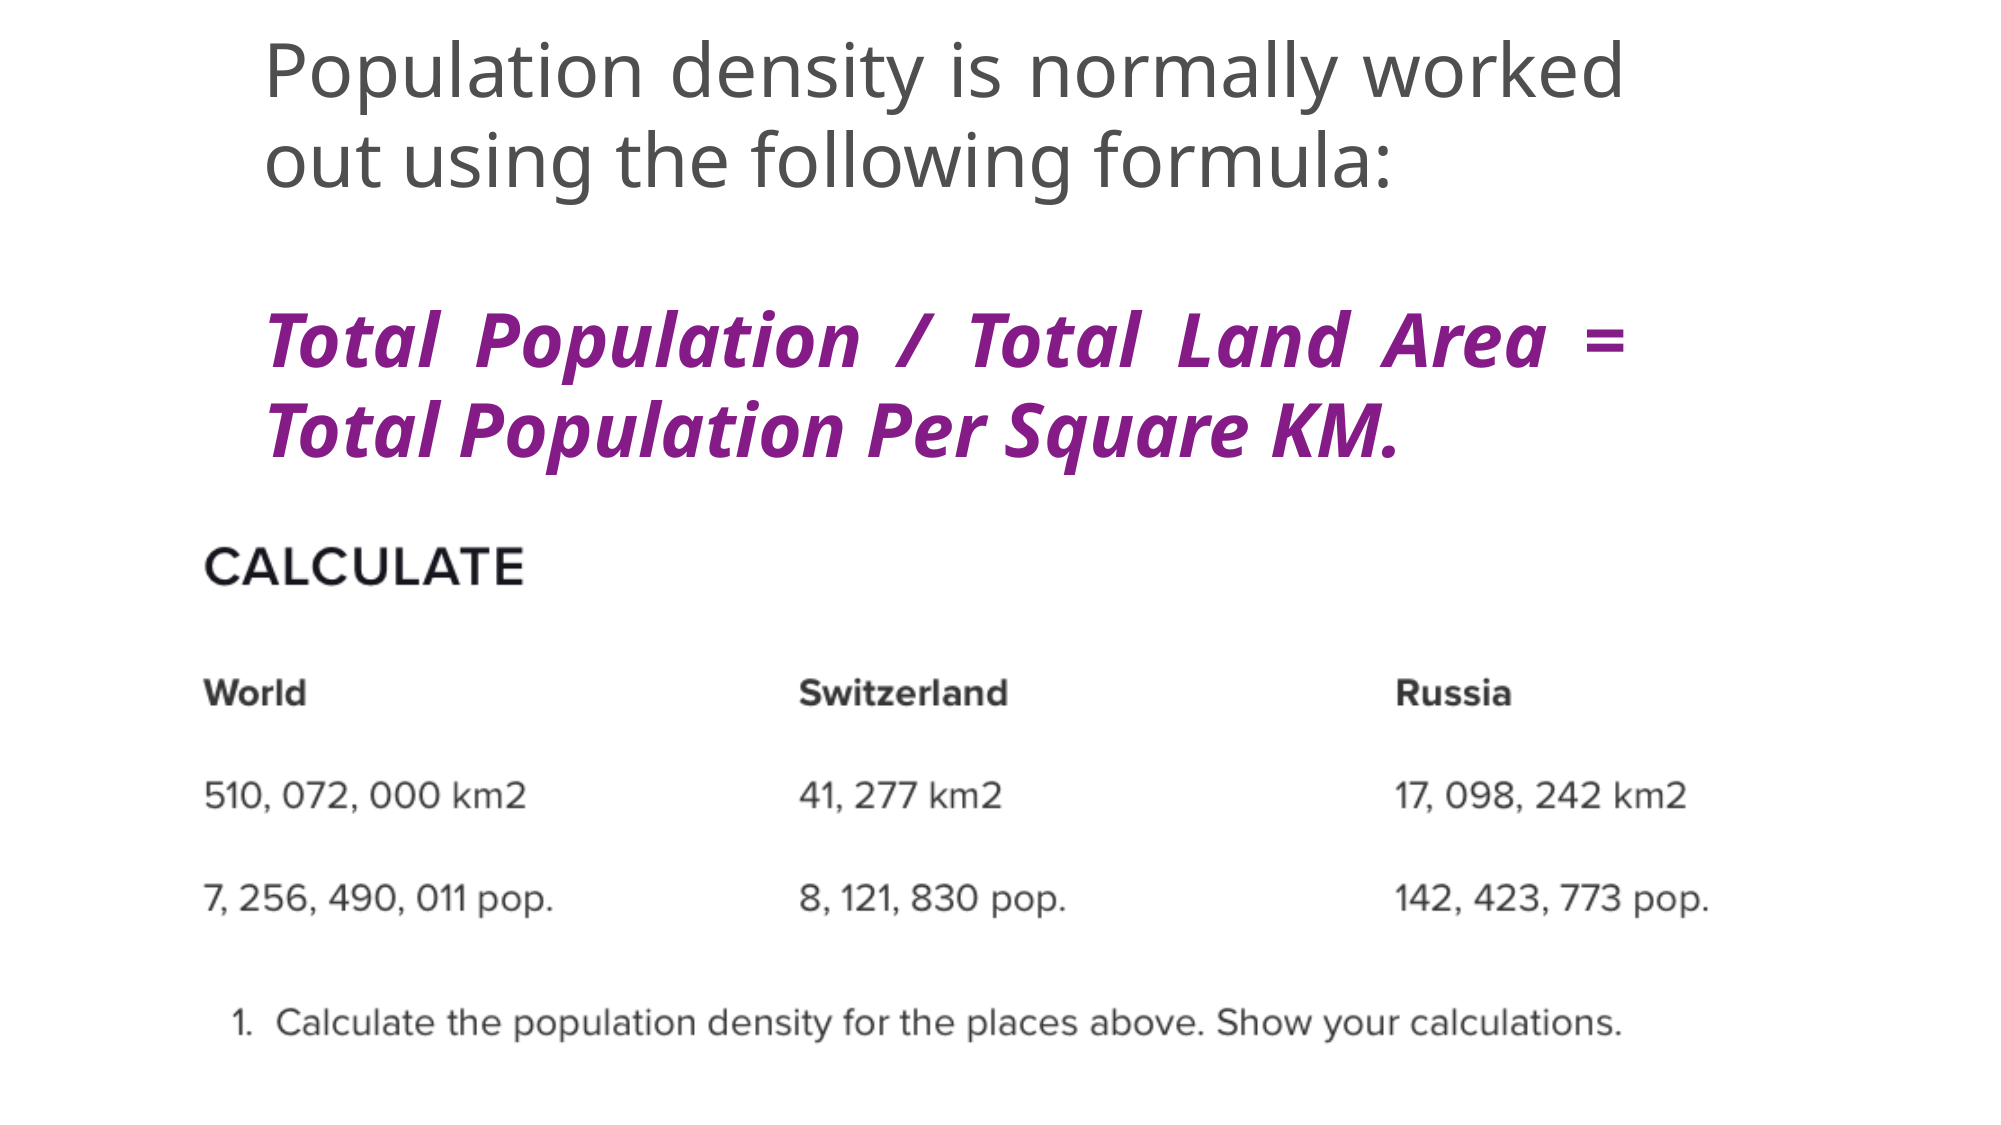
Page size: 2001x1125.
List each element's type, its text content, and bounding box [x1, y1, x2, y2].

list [137, 488, 1785, 1125]
text_box Population density is normally worked out using the following formula: Total Population / Total Land Area = Total Population Per Square KM. [248, 14, 1643, 480]
